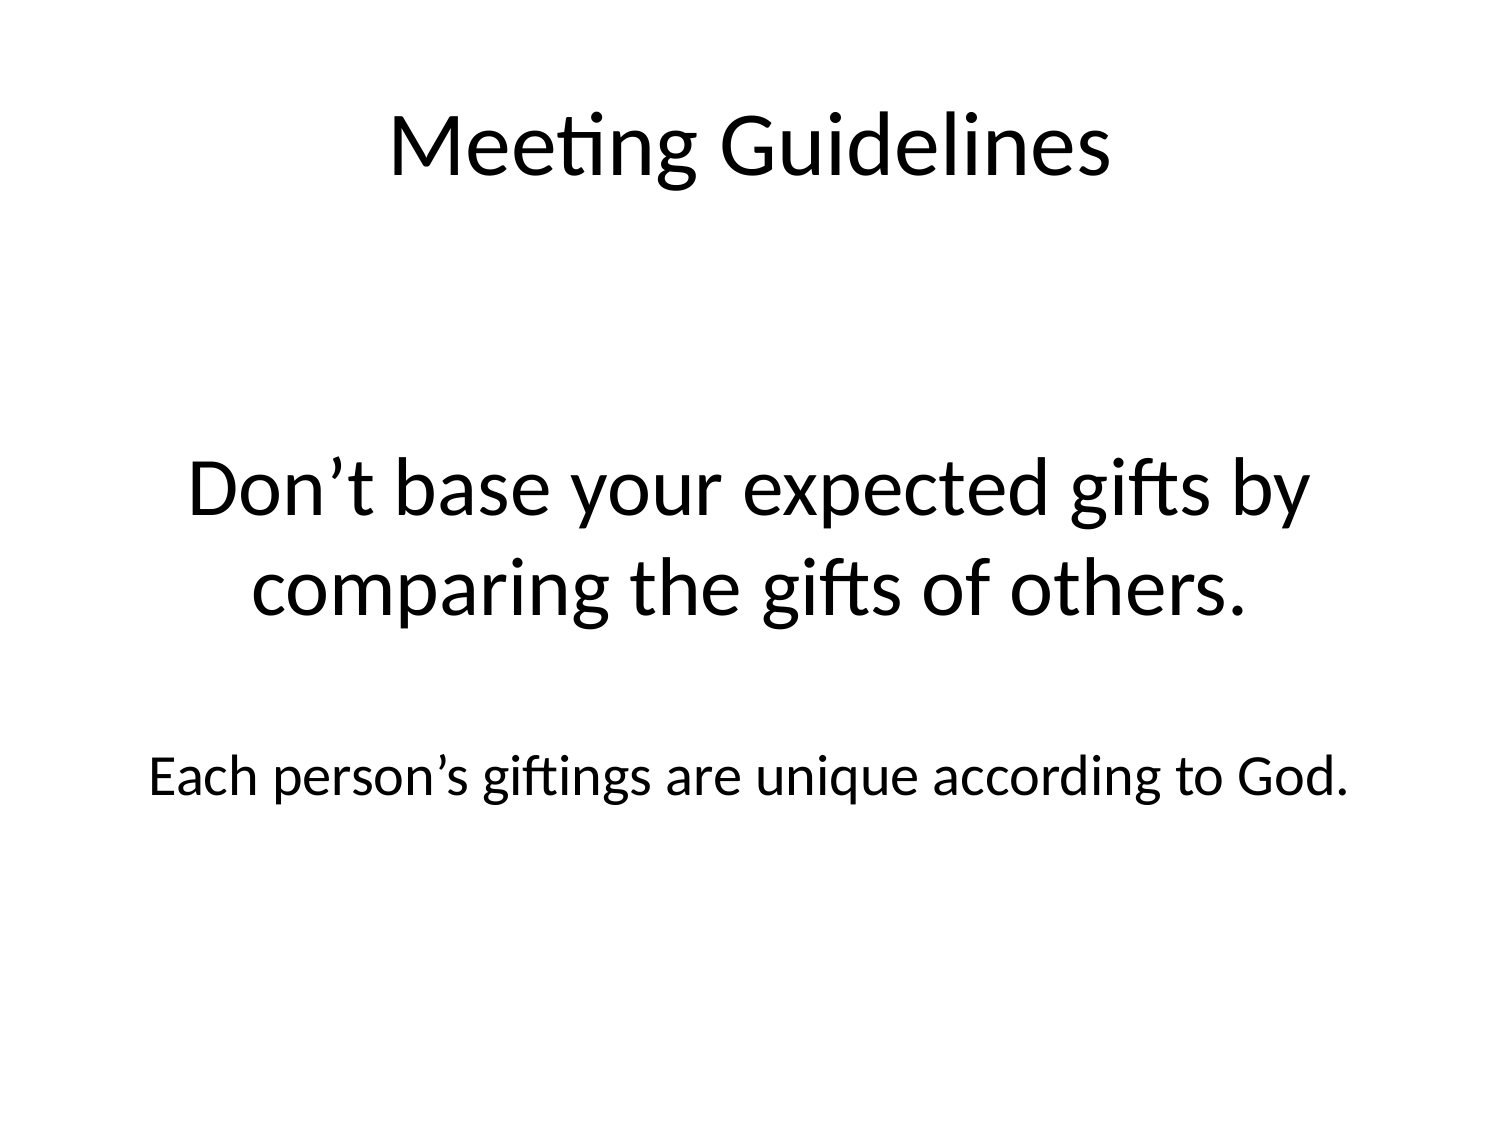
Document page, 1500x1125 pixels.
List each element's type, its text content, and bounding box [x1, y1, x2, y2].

title Meeting Guidelines [75, 45, 1425, 233]
list Don’t base your expected gifts by comparing the gifts of others. Each person’s giftings are unique according to God. [75, 425, 1425, 1075]
